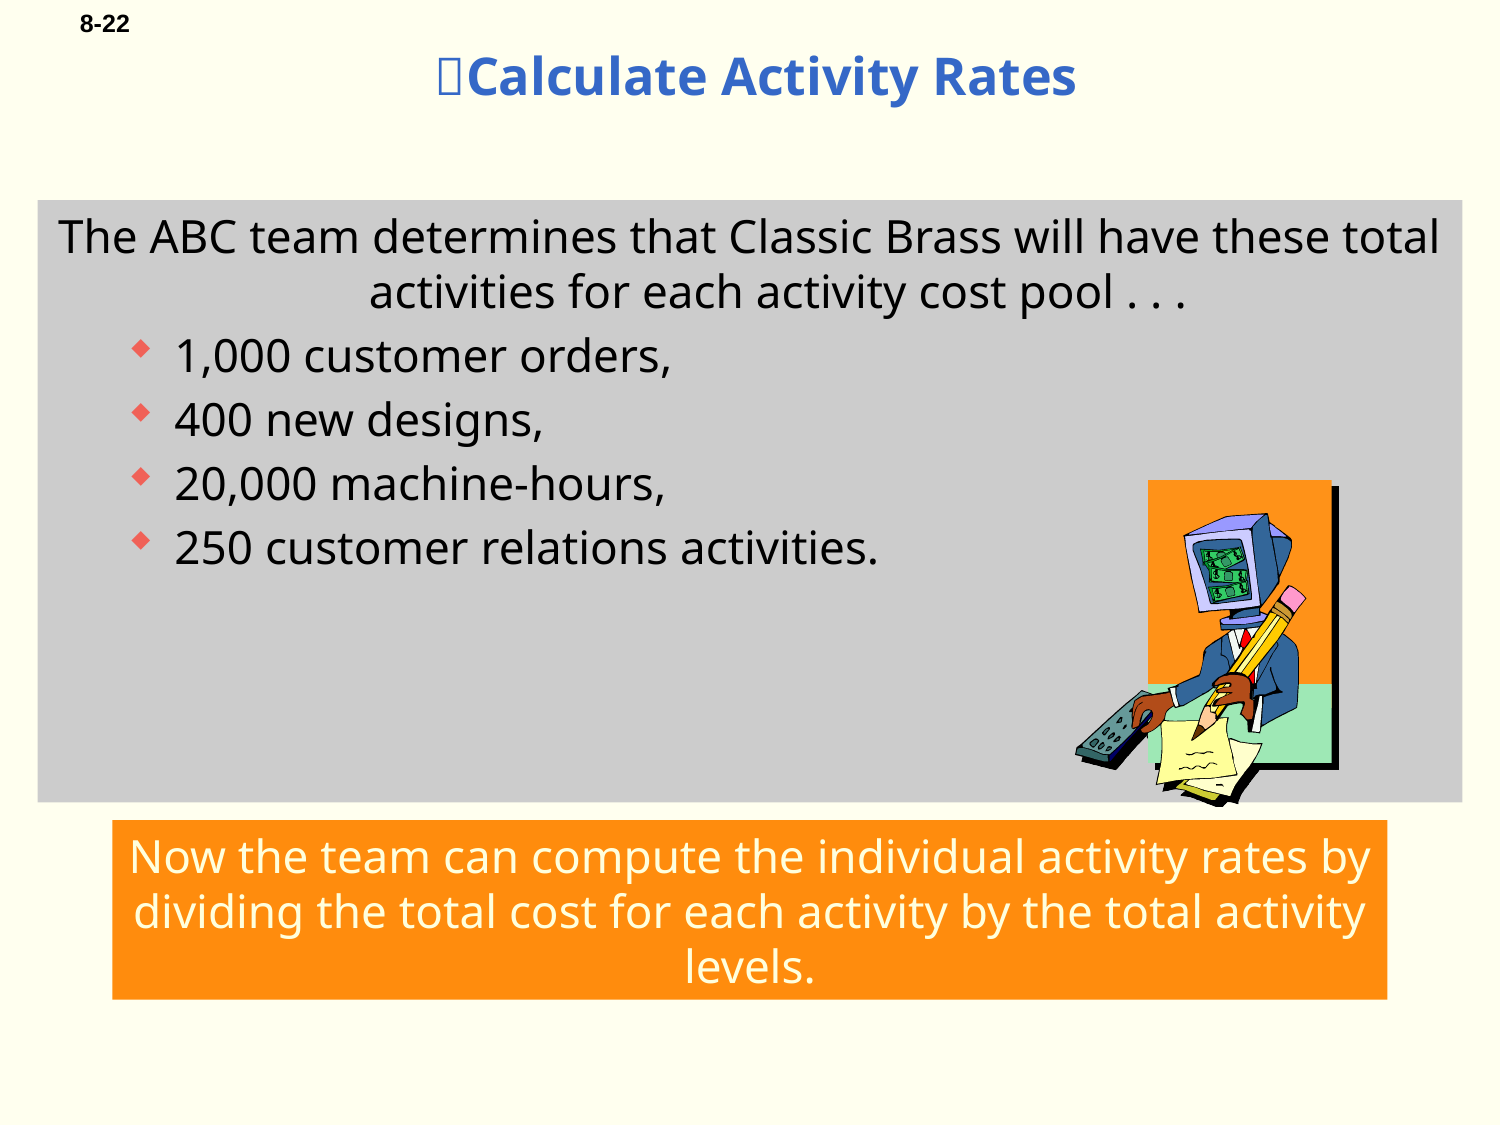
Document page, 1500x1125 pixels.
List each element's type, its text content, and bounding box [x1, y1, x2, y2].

text_box Now the team can compute the individual activity rates by dividing the total cost for each activity by the total activity levels. [112, 820, 1388, 1000]
list The ABC team determines that Classic Brass will have these total activities for each activity cost pool . . . 1,000 customer orders, 400 new designs, 20,000 machine-hours, 250 customer relations activities. [37, 199, 1463, 803]
picture [1074, 479, 1332, 801]
title Calculate Activity Rates [24, 12, 1488, 138]
